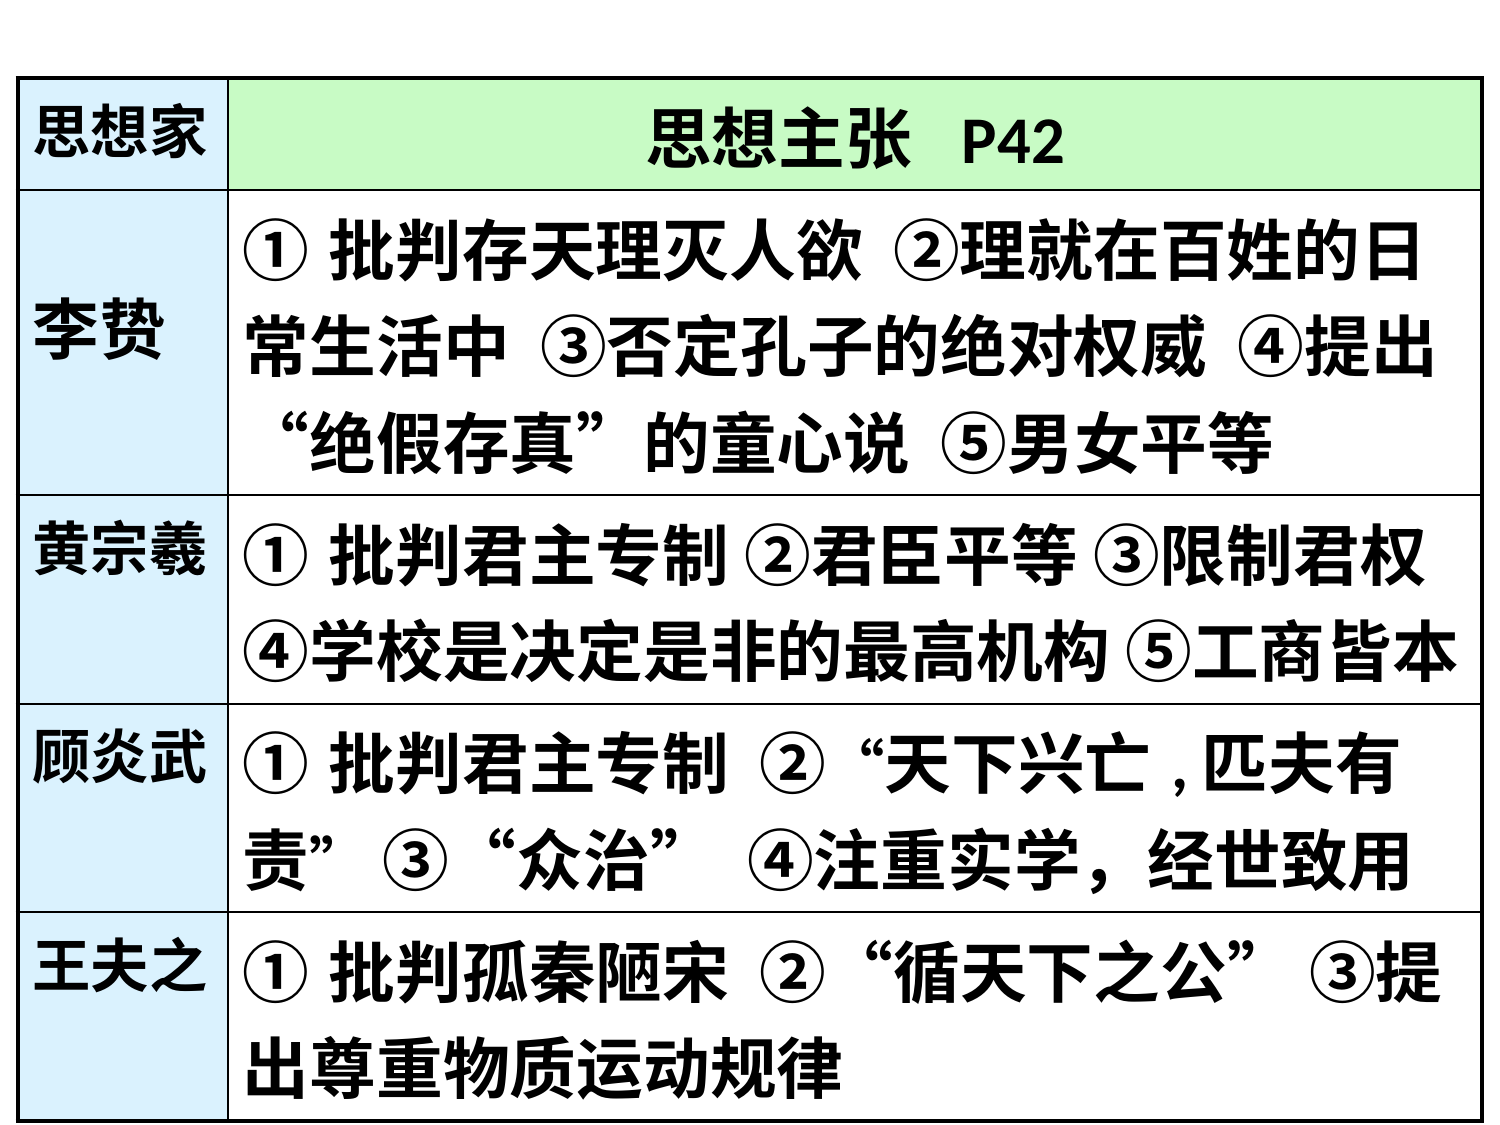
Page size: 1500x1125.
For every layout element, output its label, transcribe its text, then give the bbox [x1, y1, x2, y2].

table_cell ①批判孤秦陋宋 ②“循天下之公” ③提出尊重物质运动规律 [229, 913, 1480, 1119]
table_cell ①批判君主专制 ②“天下兴亡,匹夫有责” ③“众治” ④注重实学，经世致用 [229, 705, 1480, 911]
table_cell ①批判存天理灭人欲 ②理就在百姓的日常生活中 ③否定孔子的绝对权威 ④提出“绝假存真”的童心说 ⑤男女平等 [229, 191, 1480, 494]
table_cell ①批判君主专制 ②君臣平等 ③限制君权④学校是决定是非的最高机构 ⑤工商皆本 [229, 496, 1480, 703]
table_cell 王夫之 [20, 913, 227, 1119]
table_cell 顾炎武 [20, 705, 227, 911]
table_cell 李贽 [20, 191, 227, 494]
table_header 思想主张 P42 [229, 80, 1480, 189]
table_header 思想家 [20, 80, 227, 189]
table_cell 黄宗羲 [20, 496, 227, 703]
